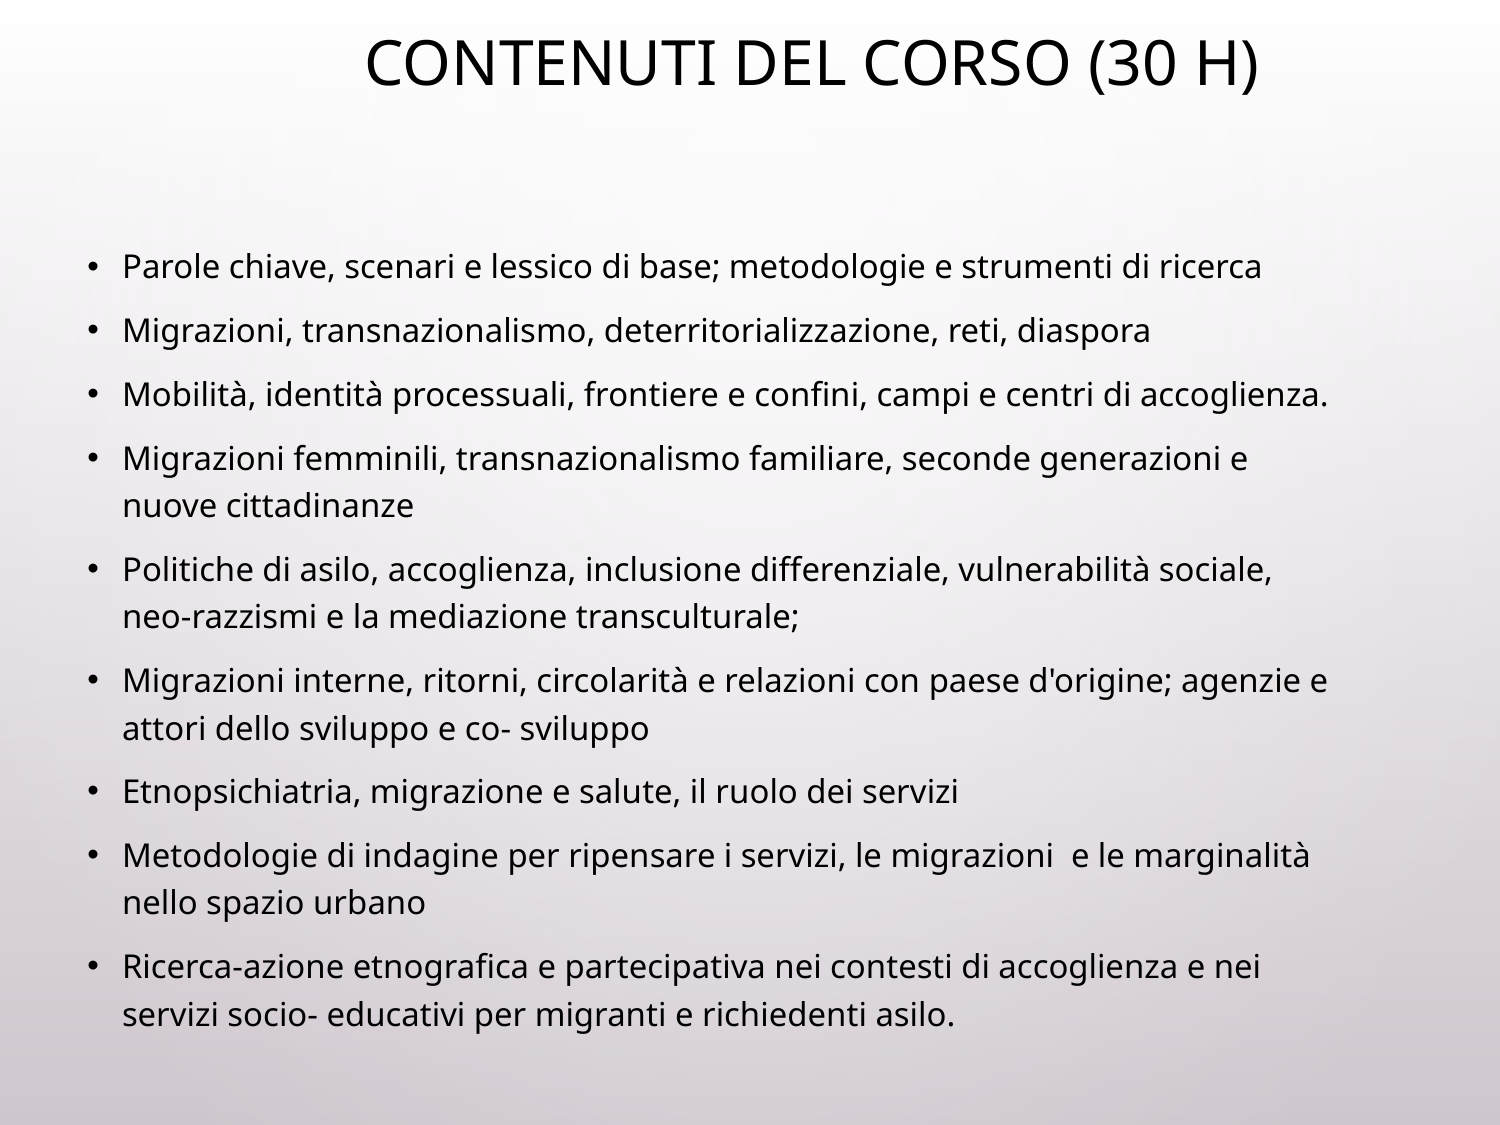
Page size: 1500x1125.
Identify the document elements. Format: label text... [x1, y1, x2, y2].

title Contenuti del corso (30 h) [174, 9, 1450, 197]
list Parole chiave, scenari e lessico di base; metodologie e strumenti di ricerca Migrazioni, transnazionalismo, deterritorializzazione, reti, diaspora Mobilità, identità processuali, frontiere e confini, campi e centri di accoglienza. Migrazioni femminili, transnazionalismo familiare, seconde generazioni e nuove cittadinanze Politiche di asilo, accoglienza, inclusione differenziale, vulnerabilità sociale, neo-razzismi e la mediazione transculturale; Migrazioni interne, ritorni, circolarità e relazioni con paese d'origine; agenzie e attori dello sviluppo e co- sviluppo Etnopsichiatria, migrazione e salute, il ruolo dei servizi Metodologie di indagine per ripensare i servizi, le migrazioni e le marginalità nello spazio urbano Ricerca-azione etnografica e partecipativa nei contesti di accoglienza e nei servizi socio- educativi per migranti e richiedenti asilo. [72, 230, 1355, 1074]
